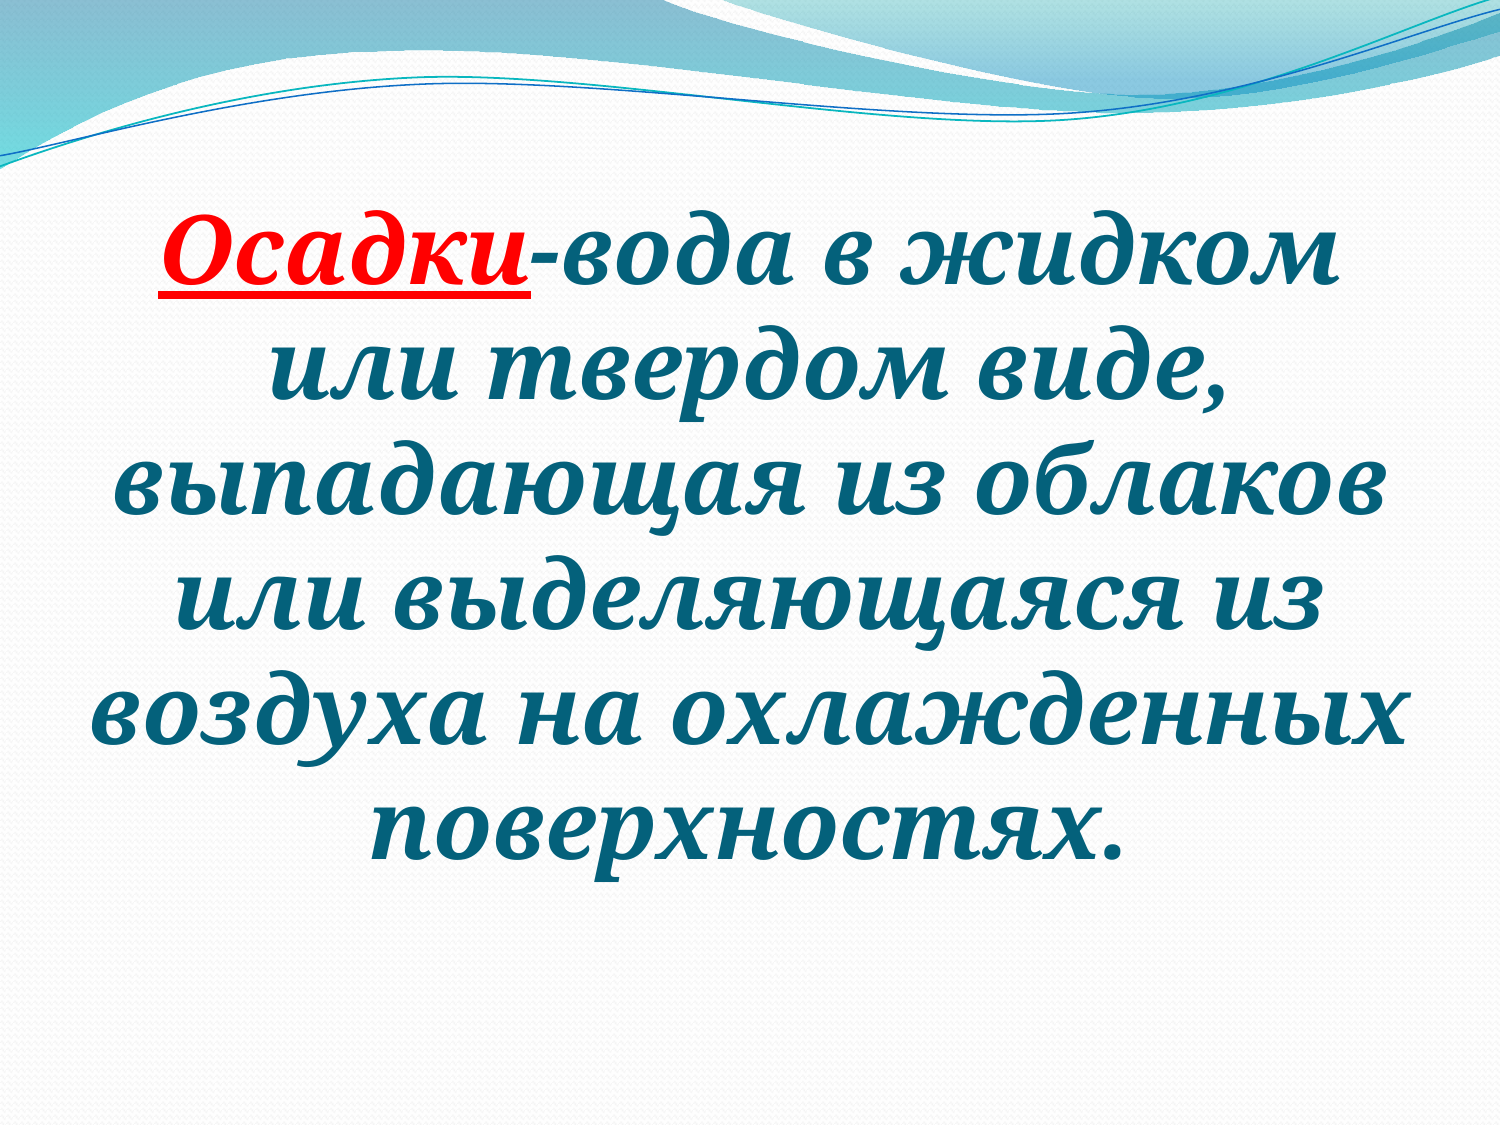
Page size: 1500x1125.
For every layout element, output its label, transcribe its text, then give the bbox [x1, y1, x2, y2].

title Осадки-вода в жидком или твердом виде, выпадающая из облаков или выделяющаяся из воздуха на охлажденных поверхностях. [75, 0, 1425, 997]
